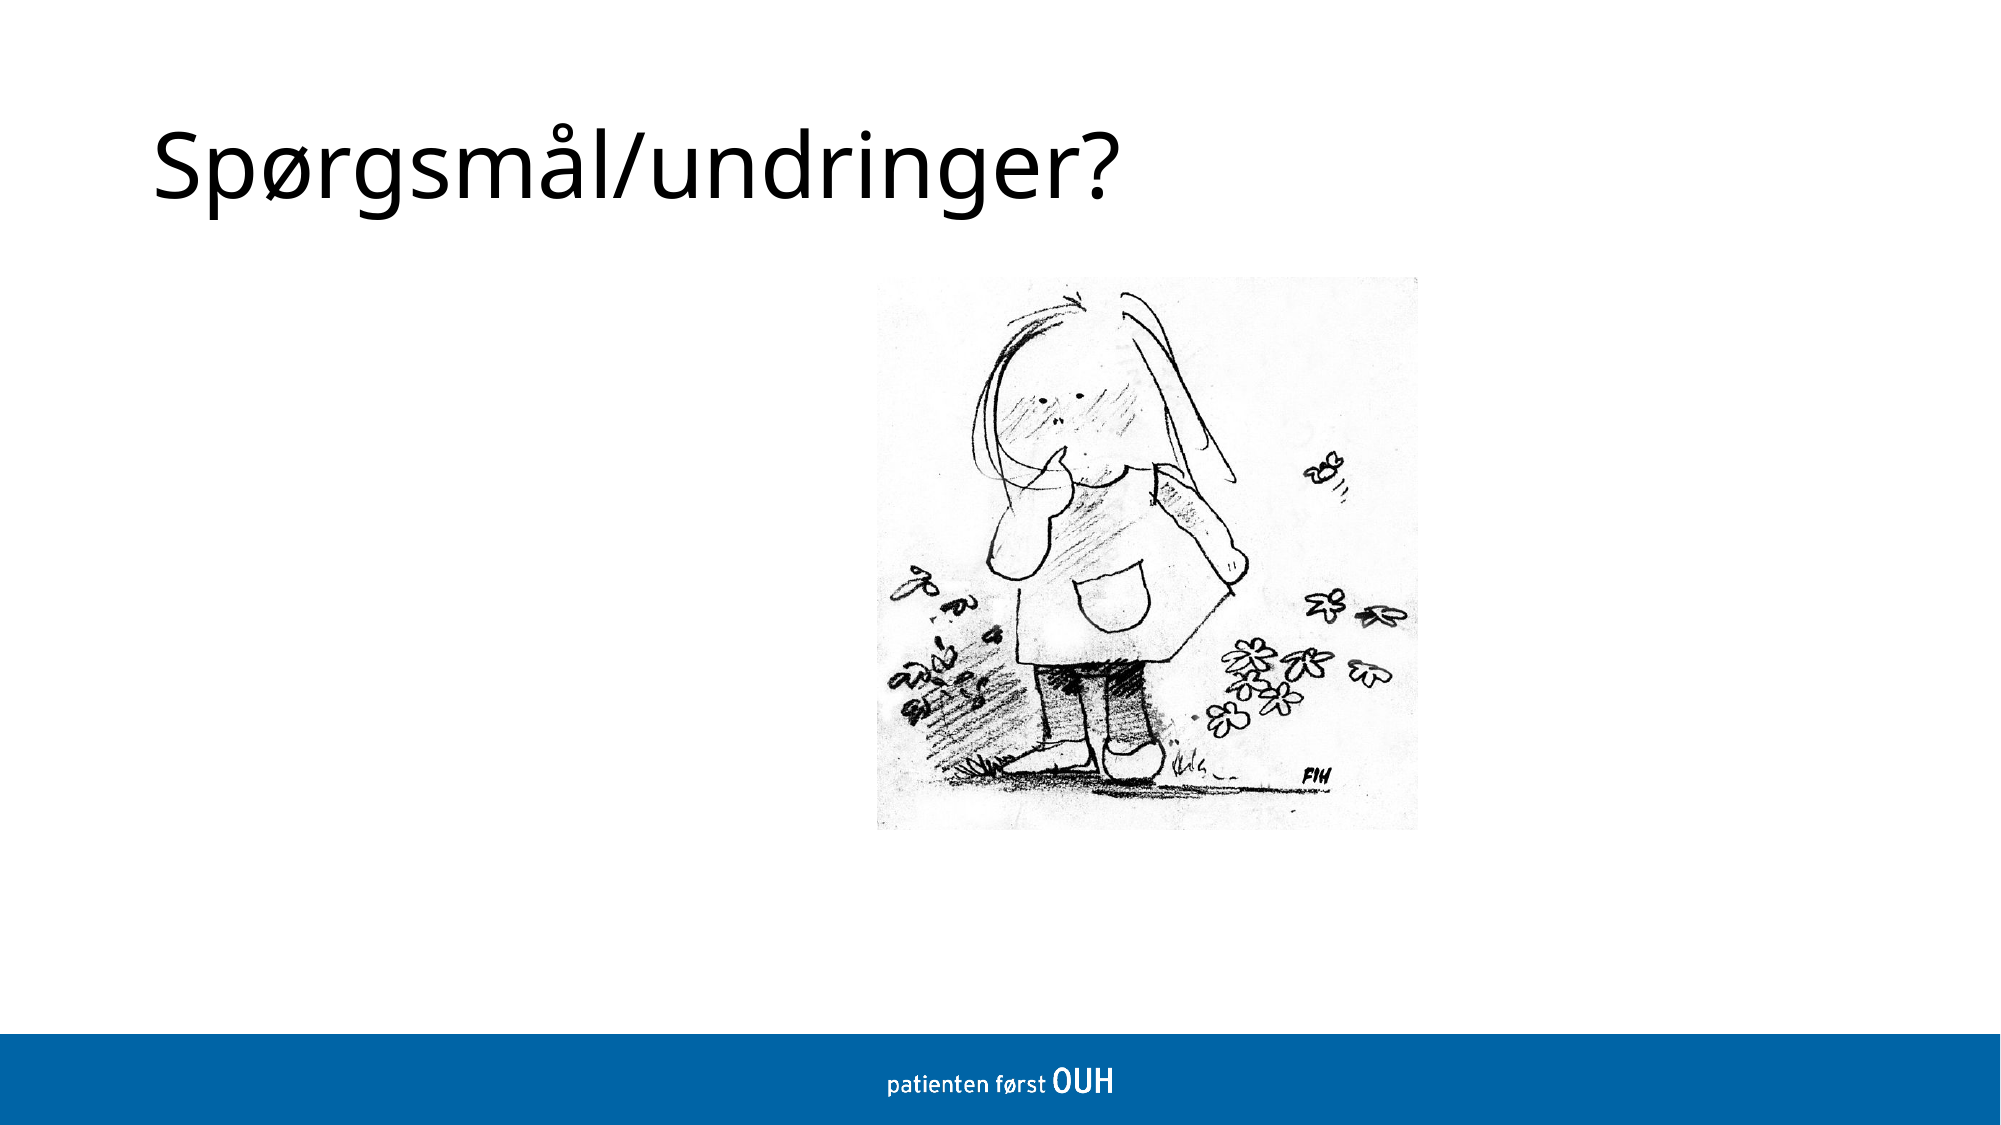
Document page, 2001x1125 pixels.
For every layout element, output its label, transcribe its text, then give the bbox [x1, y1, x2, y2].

picture [877, 277, 1418, 830]
title Spørgsmål/undringer? [137, 59, 1863, 278]
picture [888, 1067, 1112, 1097]
